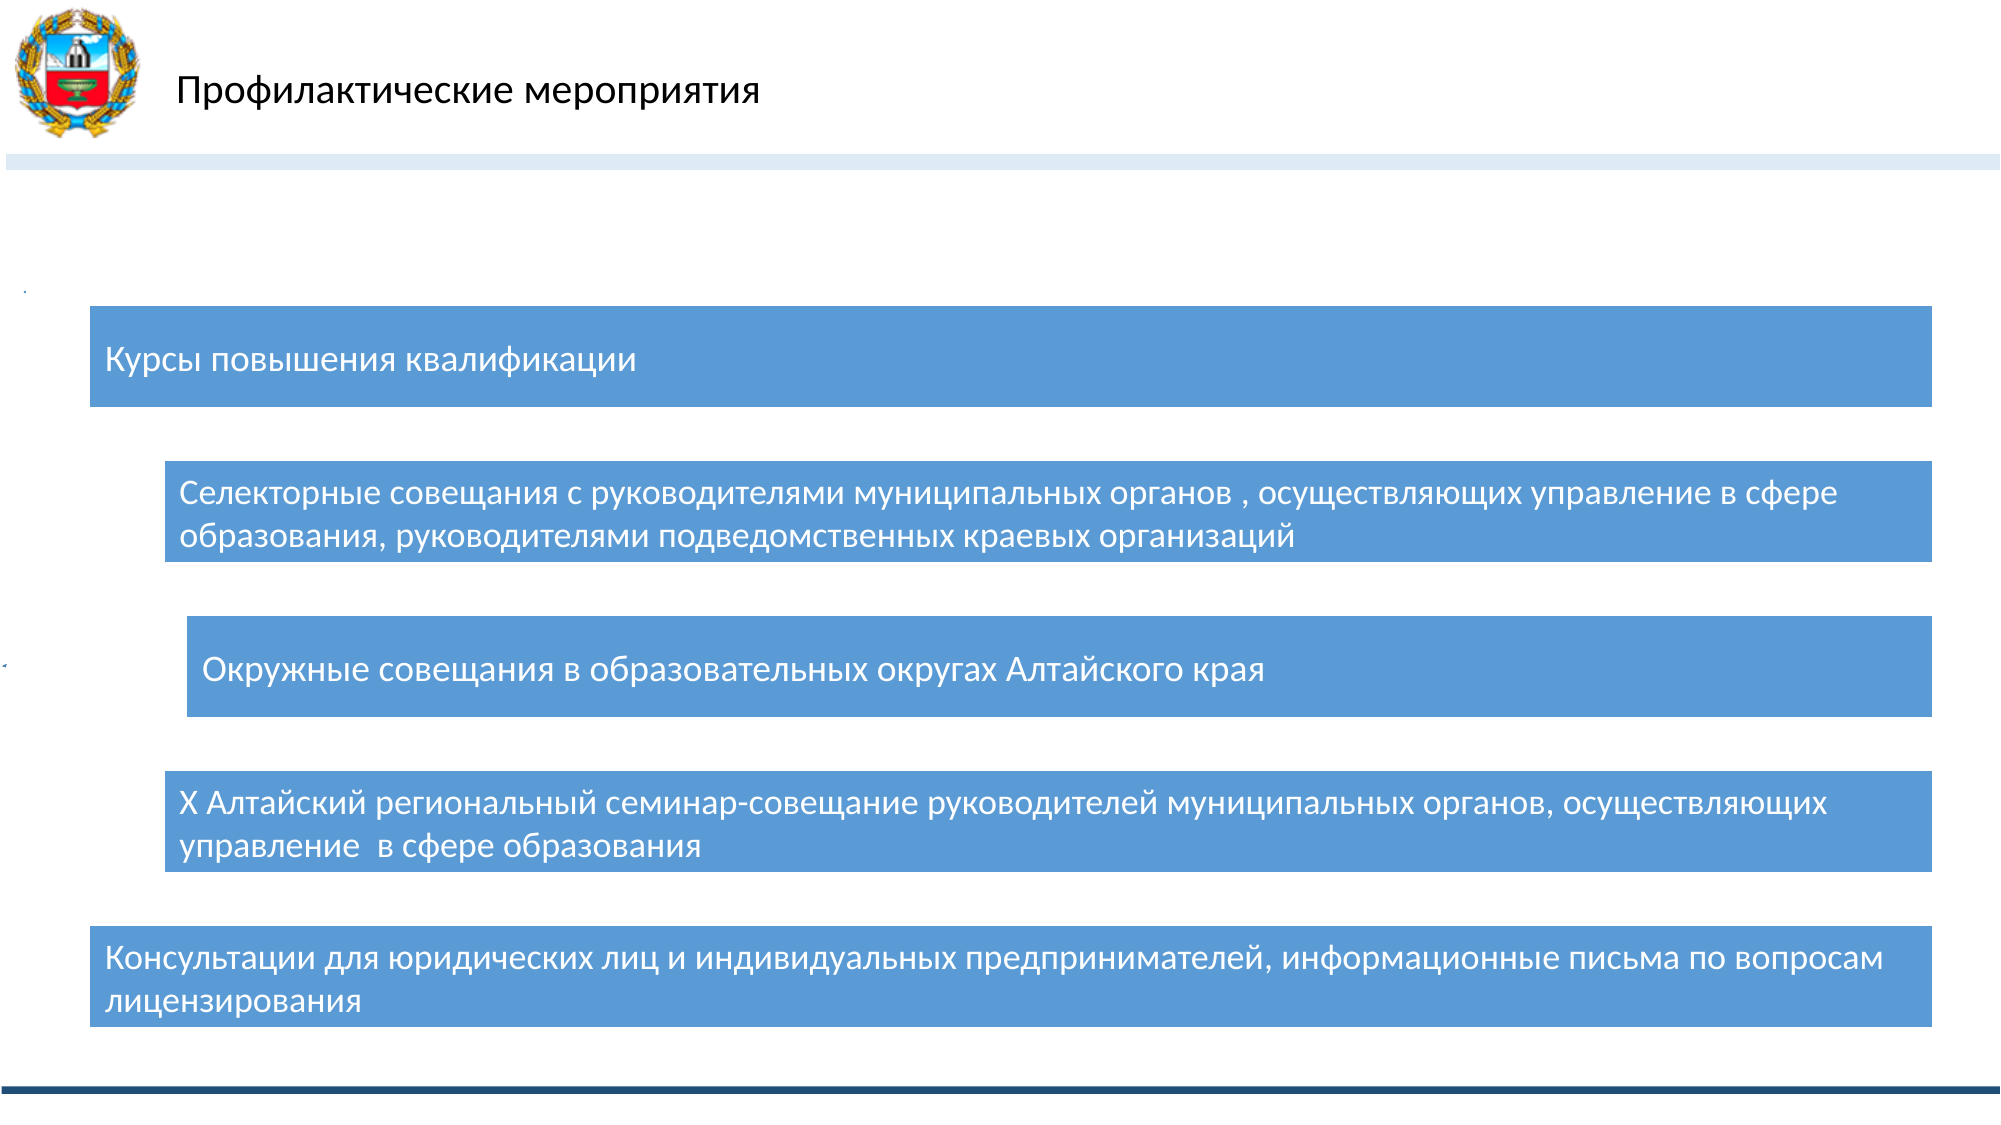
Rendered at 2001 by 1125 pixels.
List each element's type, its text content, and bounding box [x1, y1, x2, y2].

text_box [1, 1085, 2000, 1095]
text_box Профилактические мероприятия [161, 54, 1804, 120]
picture [1, 0, 155, 139]
text_box [5, 153, 2000, 171]
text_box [0, 208, 1934, 1035]
